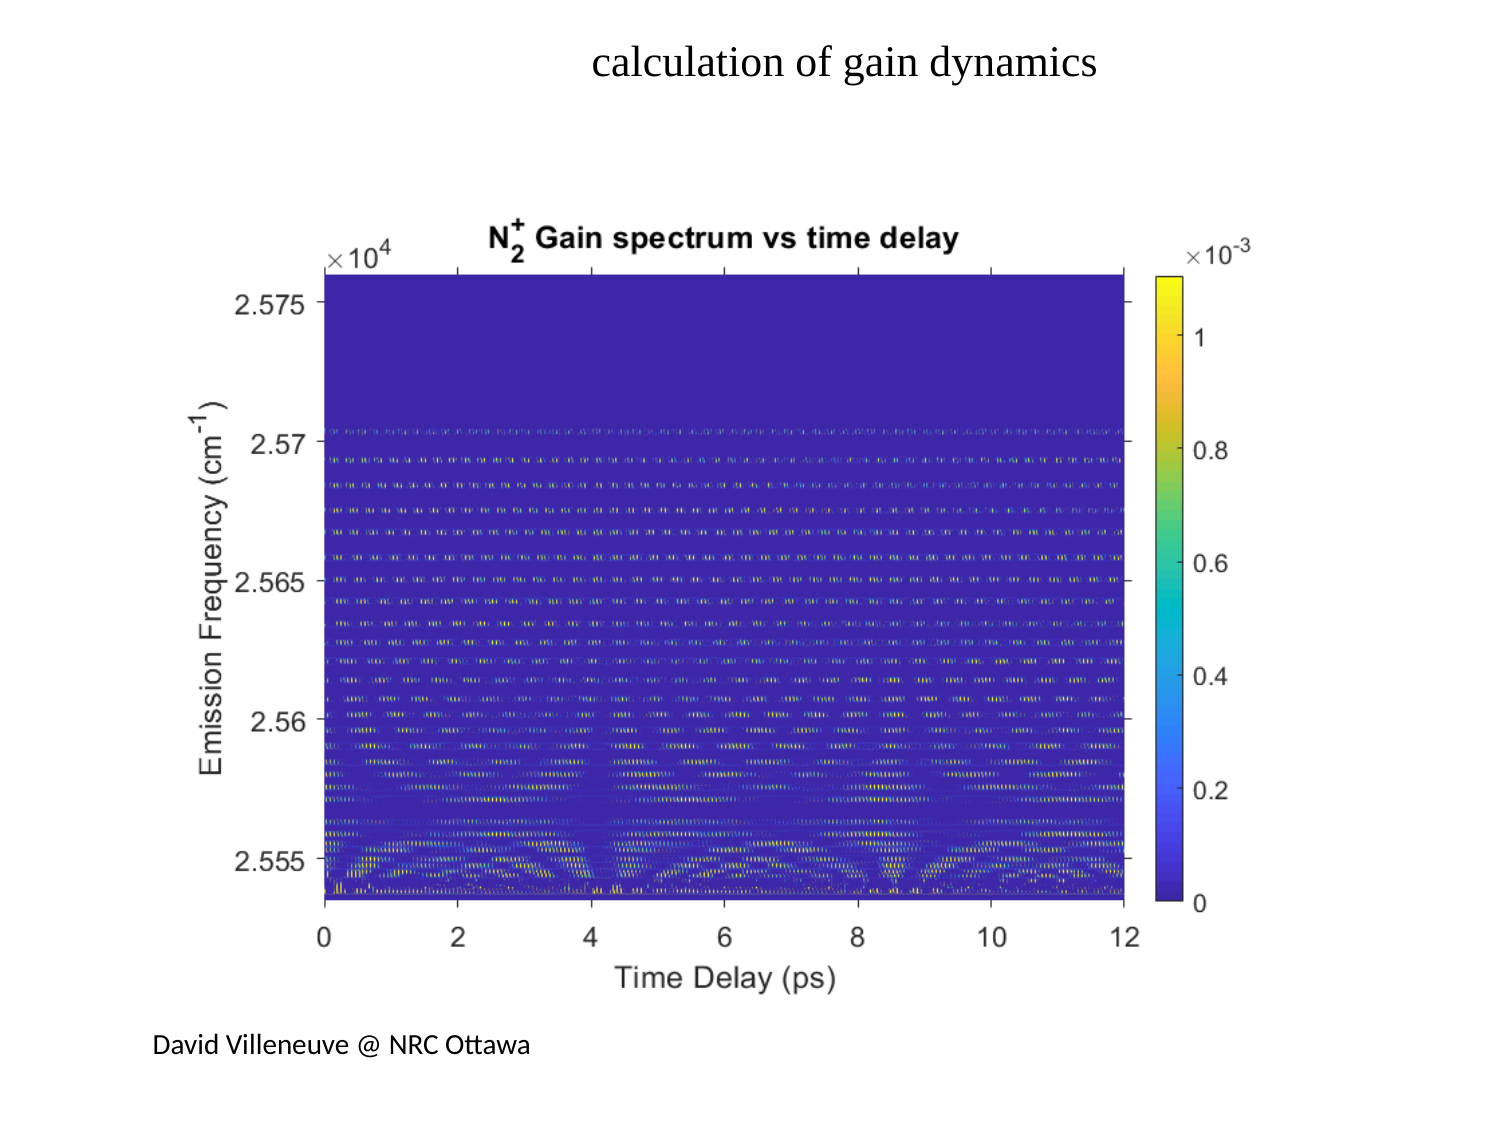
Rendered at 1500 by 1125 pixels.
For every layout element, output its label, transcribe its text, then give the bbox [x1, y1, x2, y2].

text_box calculation of gain dynamics [576, 25, 1113, 93]
picture [181, 207, 1319, 996]
text_box David Villeneuve @ NRC Ottawa [137, 1017, 547, 1068]
